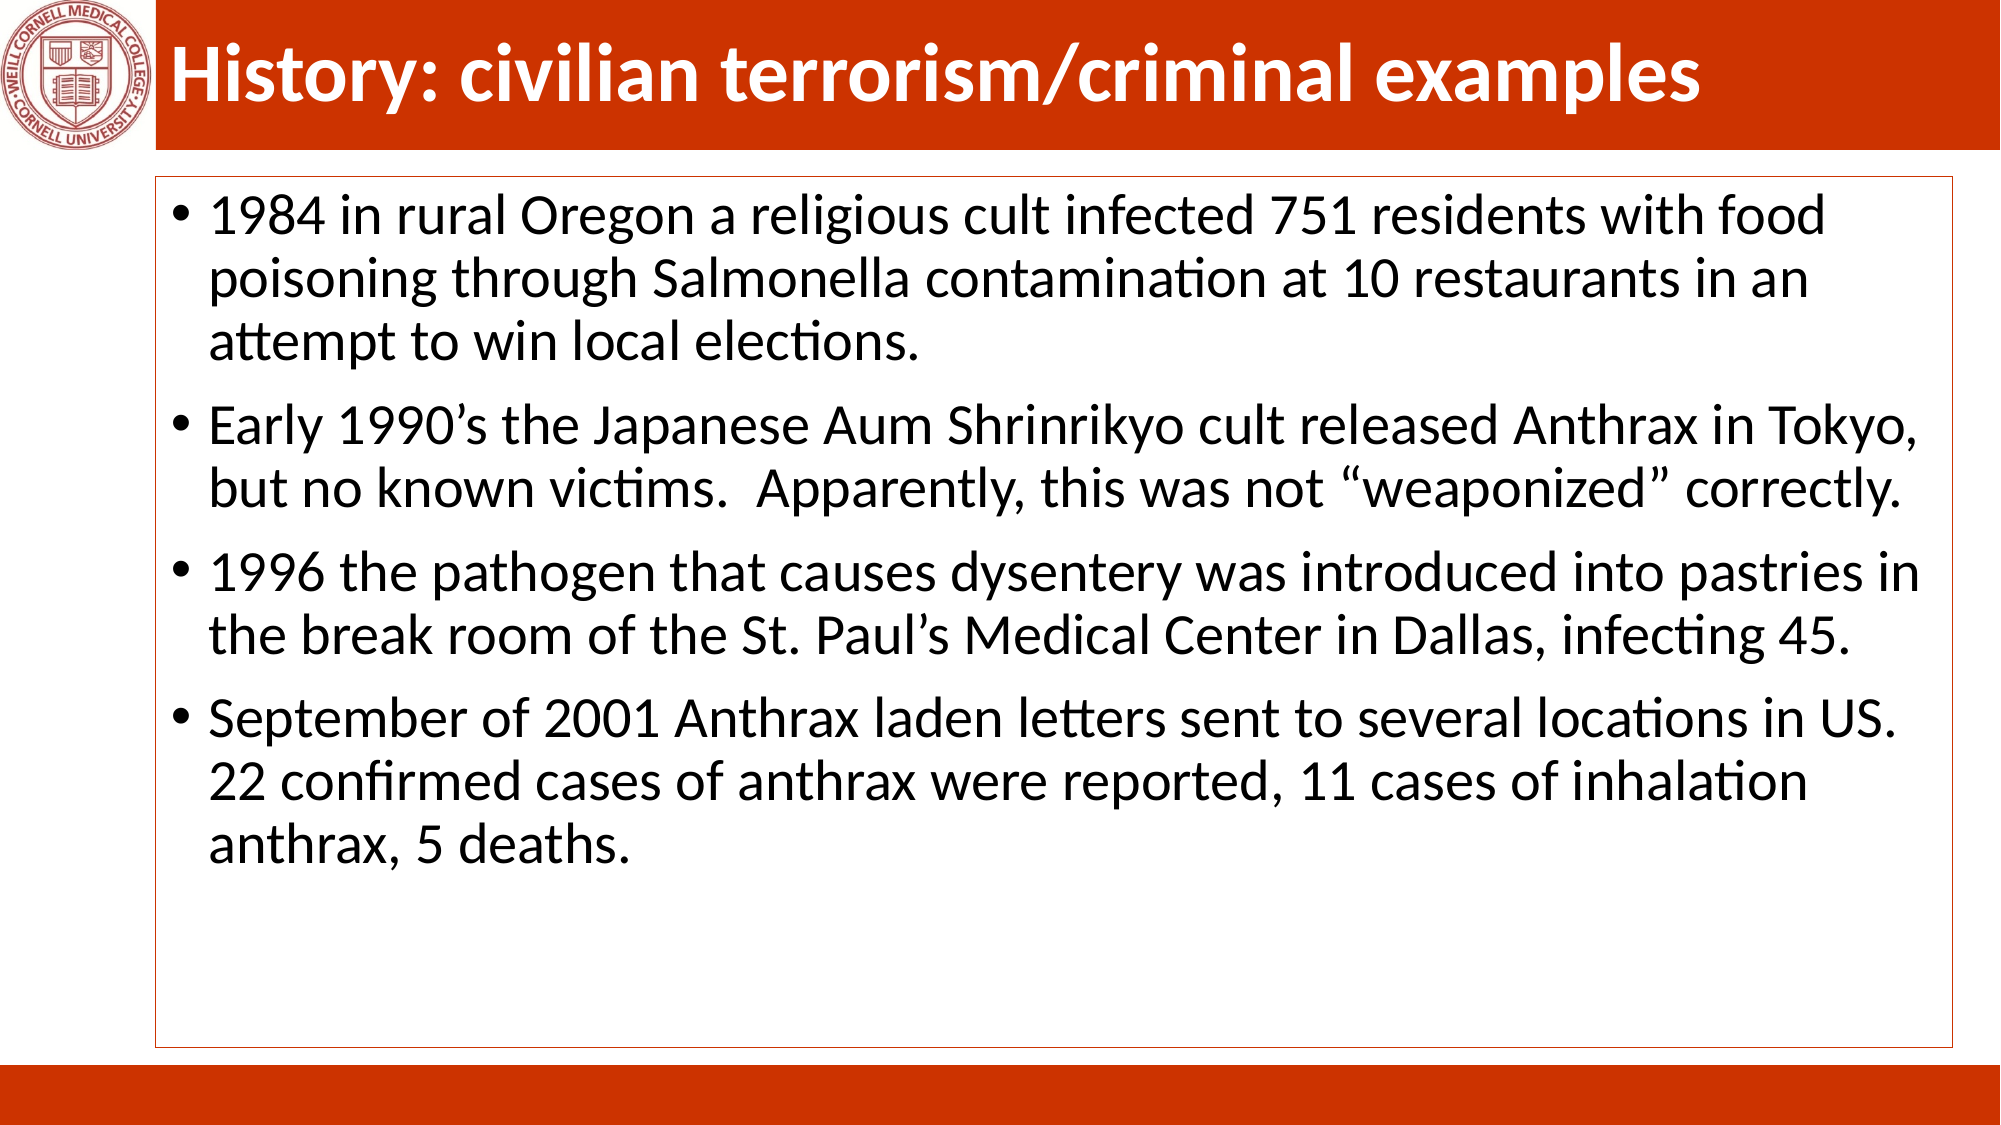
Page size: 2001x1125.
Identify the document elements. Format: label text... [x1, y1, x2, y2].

title History: civilian terrorism/criminal examples [155, 0, 2000, 150]
list 1984 in rural Oregon a religious cult infected 751 residents with food poisoning through Salmonella contamination at 10 restaurants in an attempt to win local elections. Early 1990’s the Japanese Aum Shrinrikyo cult released Anthrax in Tokyo, but no known victims. Apparently, this was not “weaponized” correctly. 1996 the pathogen that causes dysentery was introduced into pastries in the break room of the St. Paul’s Medical Center in Dallas, infecting 45. September of 2001 Anthrax laden letters sent to several locations in US. 22 confirmed cases of anthrax were reported, 11 cases of inhalation anthrax, 5 deaths. [155, 176, 1953, 1048]
picture [0, 0, 155, 150]
